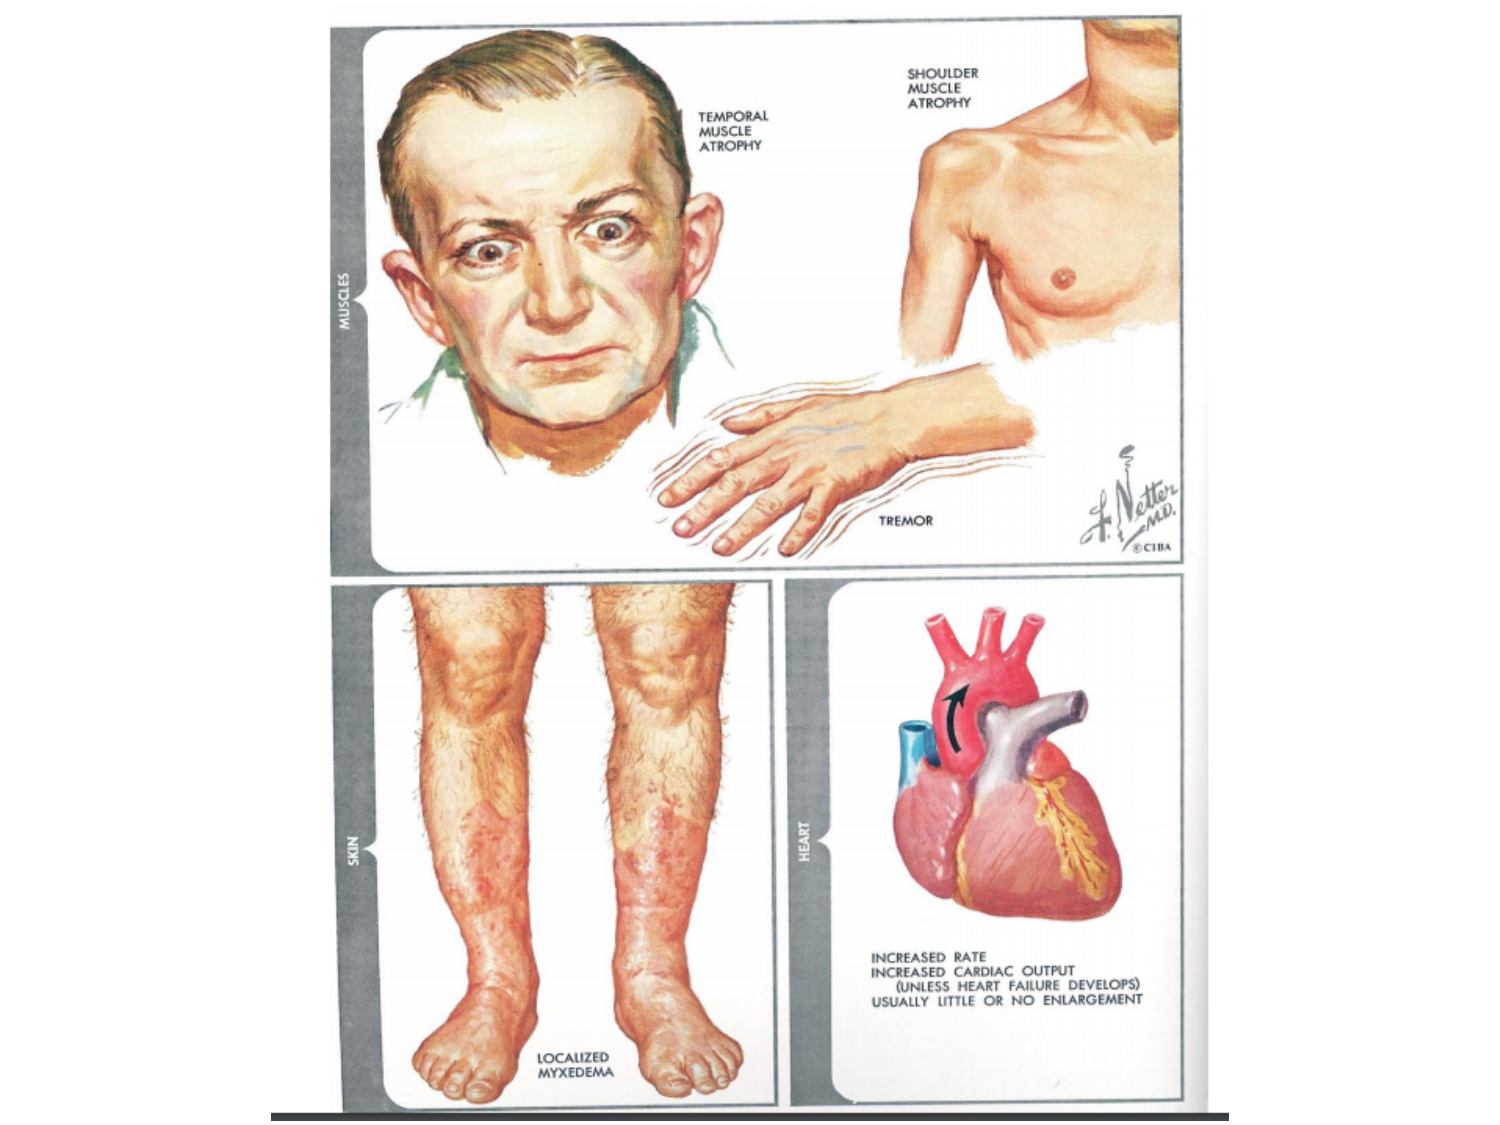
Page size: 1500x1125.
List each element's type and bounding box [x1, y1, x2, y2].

picture [271, 3, 1229, 1122]
